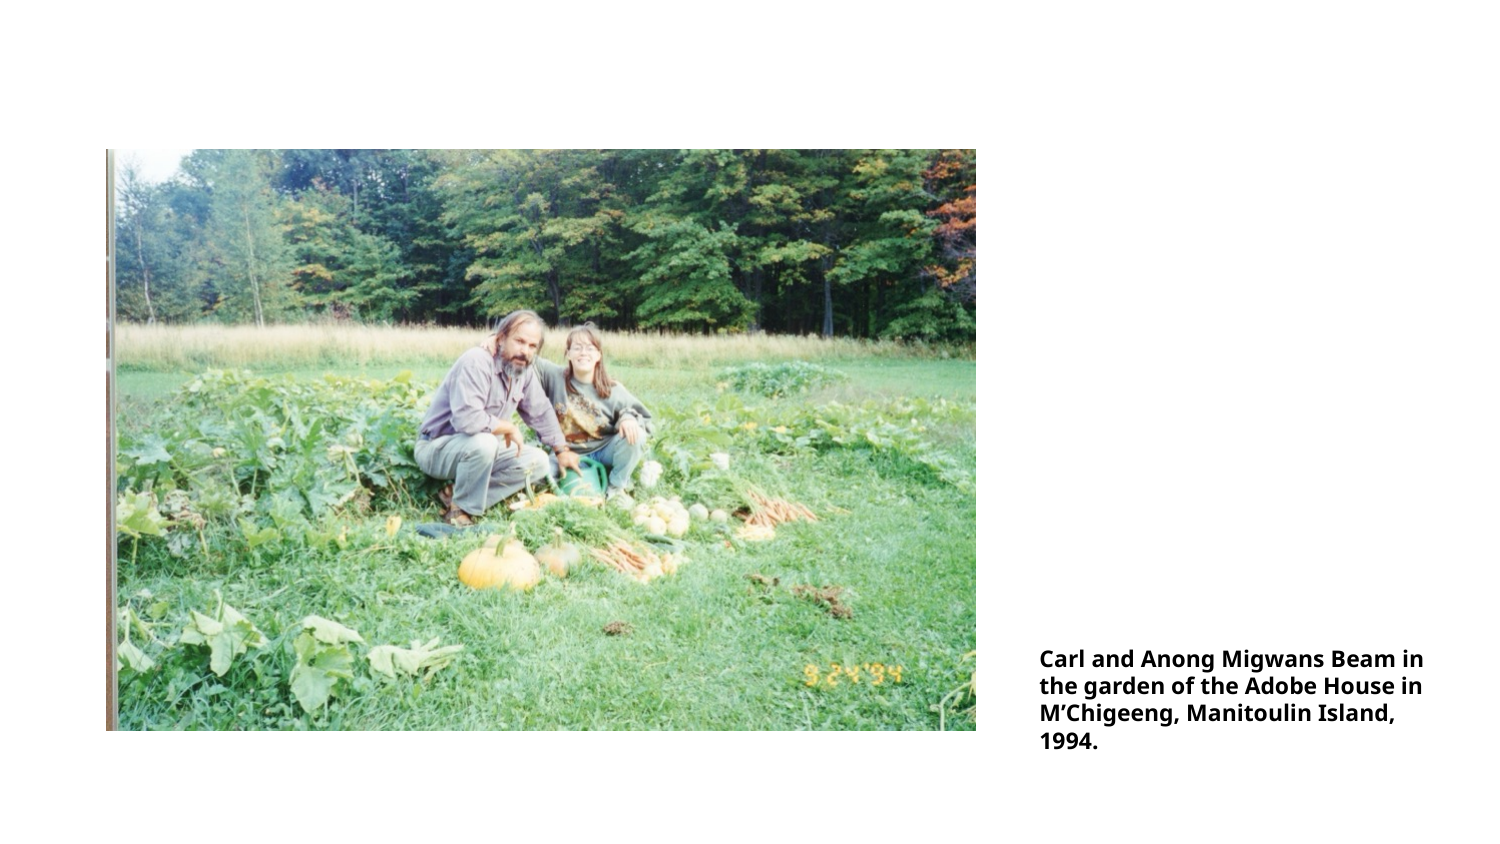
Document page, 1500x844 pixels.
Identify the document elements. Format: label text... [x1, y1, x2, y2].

text_box Carl and Anong Migwans Beam in the garden of the Adobe House in M’Chigeeng, Manitoulin Island, 1994. [1024, 629, 1462, 769]
picture [106, 148, 976, 731]
